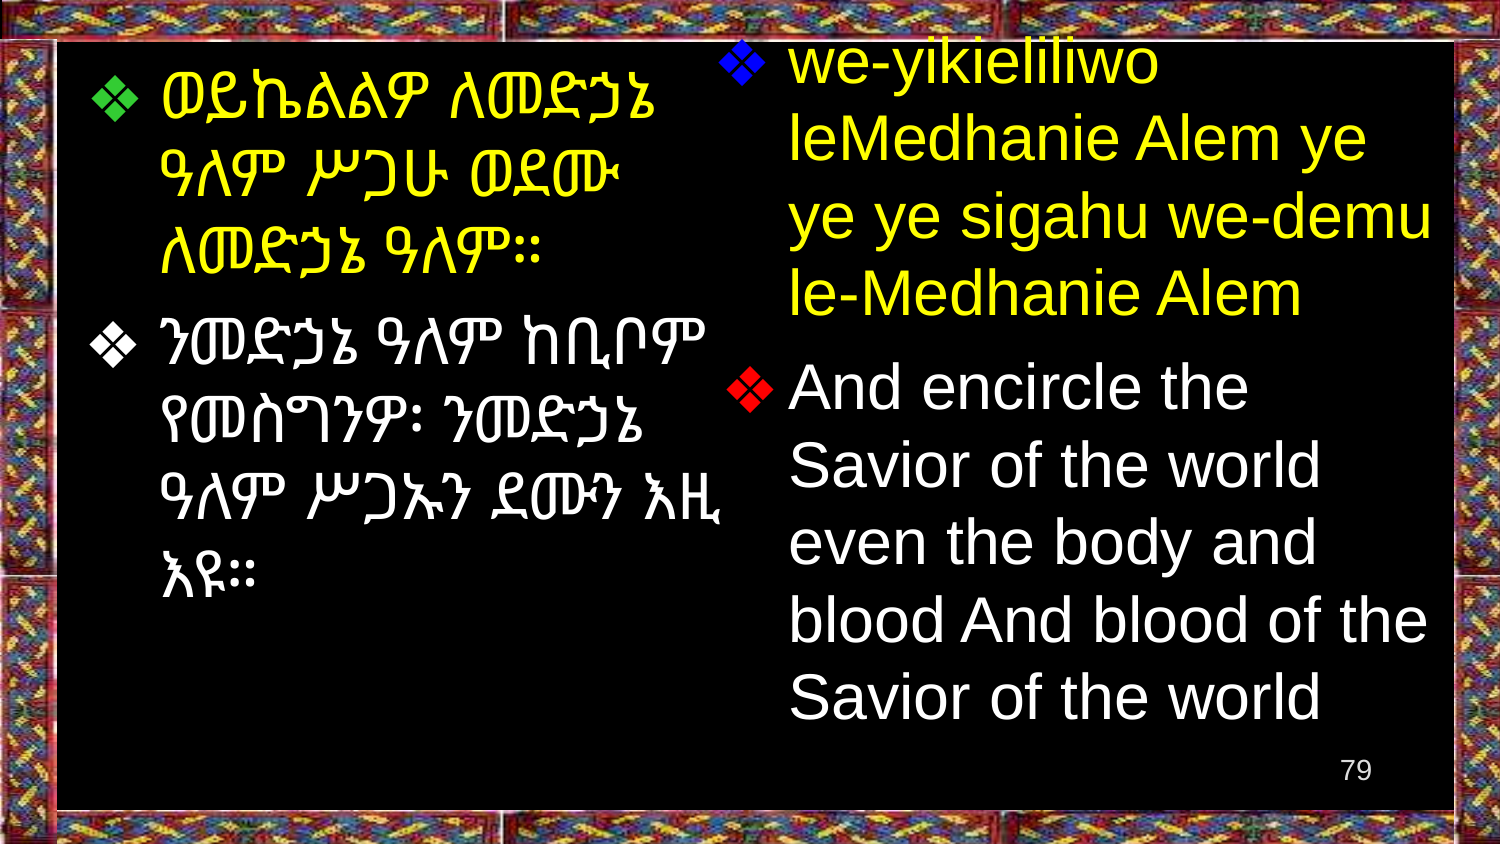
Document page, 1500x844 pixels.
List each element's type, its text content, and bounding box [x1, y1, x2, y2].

text_box 79 [1074, 762, 1388, 797]
list ወይኬልልዎ ለመድኃኔ ዓለም ሥጋሁ ወደሙ ለመድኃኔ ዓለም። ንመድኃኔ ዓለም ከቢቦም የመስግንዎ፡ ንመድኃኔ ዓለም ሥጋኡን ደሙን እዚ እዩ። [67, 46, 750, 774]
text_box we-yikieliliwo leMedhanie Alem ye ye ye sigahu we-demu le-Medhanie Alem And encircle the Savior of the world even the body and blood And blood of the Savior of the world [697, 3, 1464, 762]
picture [0, 0, 1500, 844]
